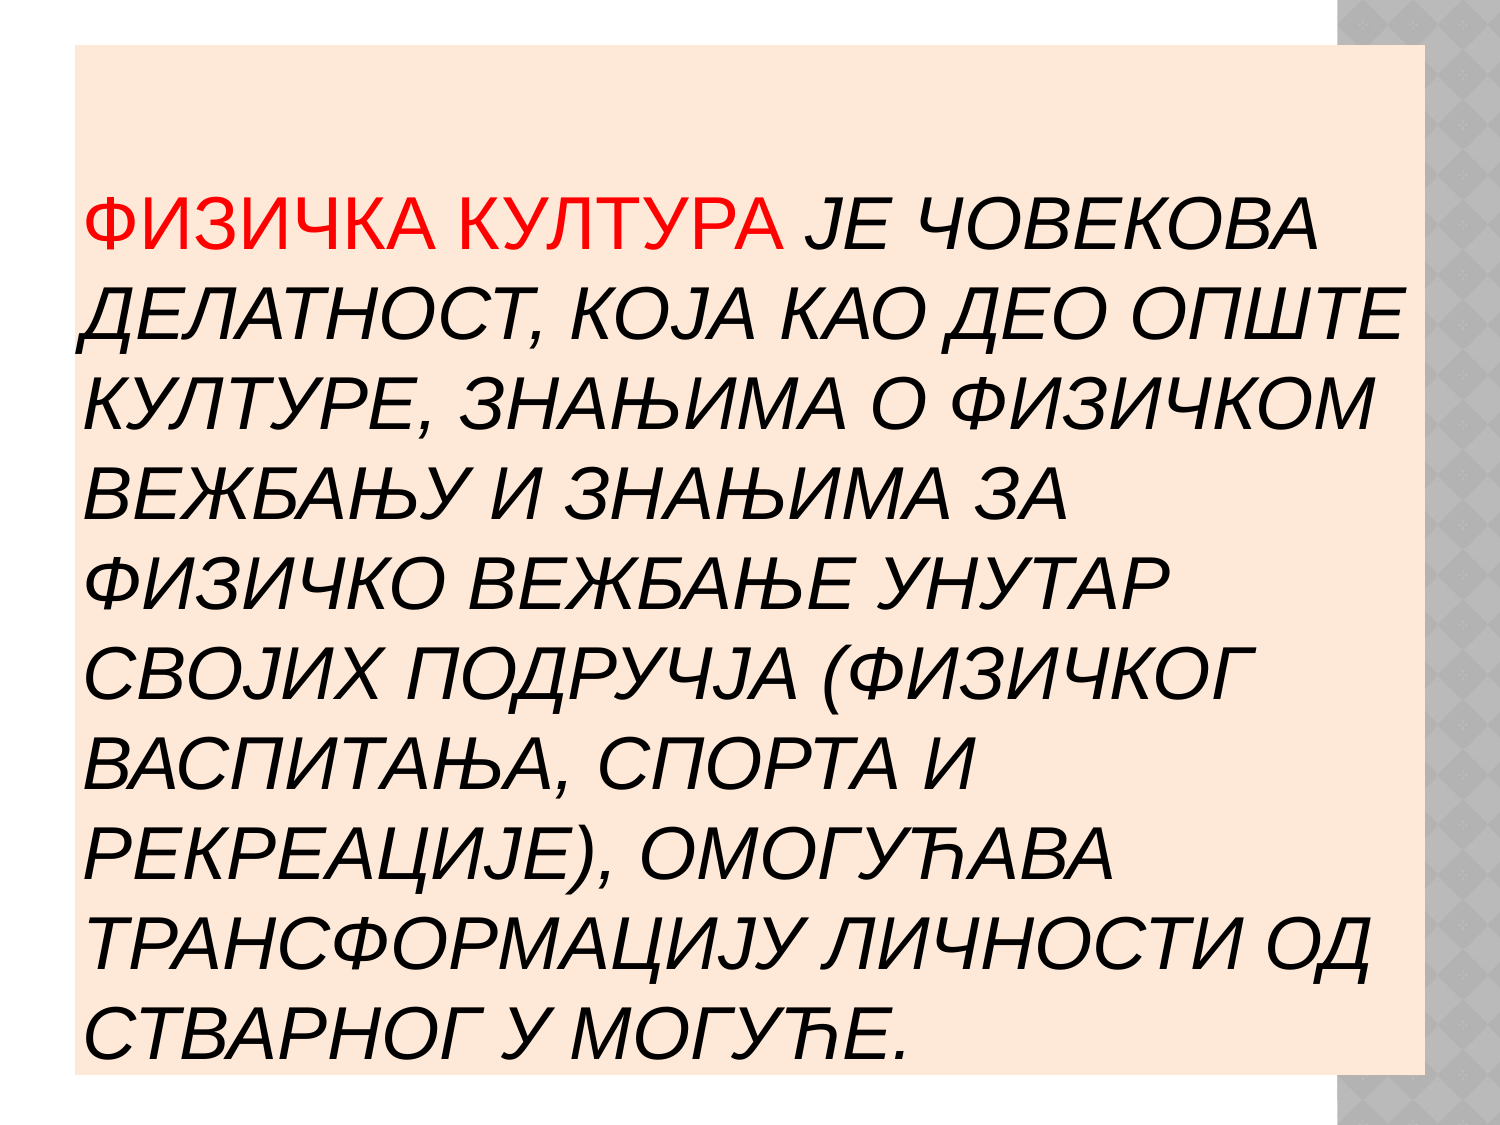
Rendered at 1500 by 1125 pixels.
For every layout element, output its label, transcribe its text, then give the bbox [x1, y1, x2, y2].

title ФИЗИЧКА КУЛТУРА је човекова делатност, која као део опште културе, знањима о физичком вежбању и знањима за физичко вежбање унутар својих подручја (физичког васпитања, спорта и рекреације), омогућава трансформацију личности од стварног у могуће. [75, 45, 1425, 1075]
